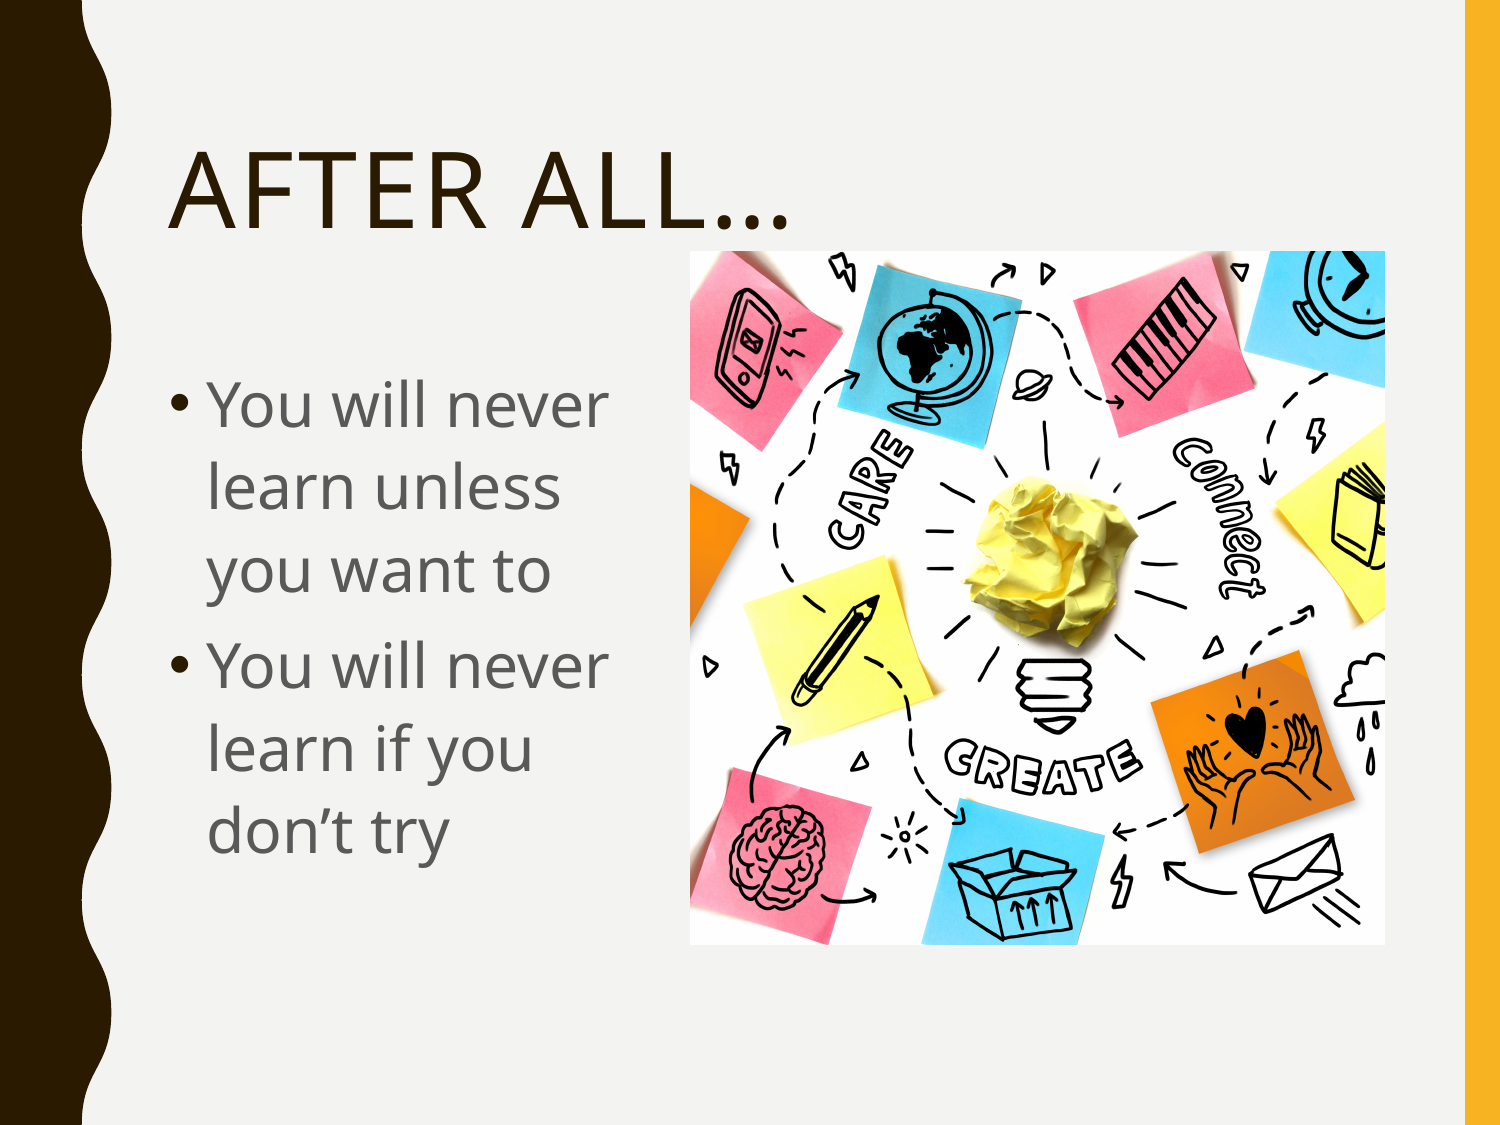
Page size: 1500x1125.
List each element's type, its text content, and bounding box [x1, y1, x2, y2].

picture [690, 251, 1385, 945]
title After all… [154, 128, 1407, 374]
list You will never learn unless you want to You will never learn if you don’t try [154, 349, 668, 940]
